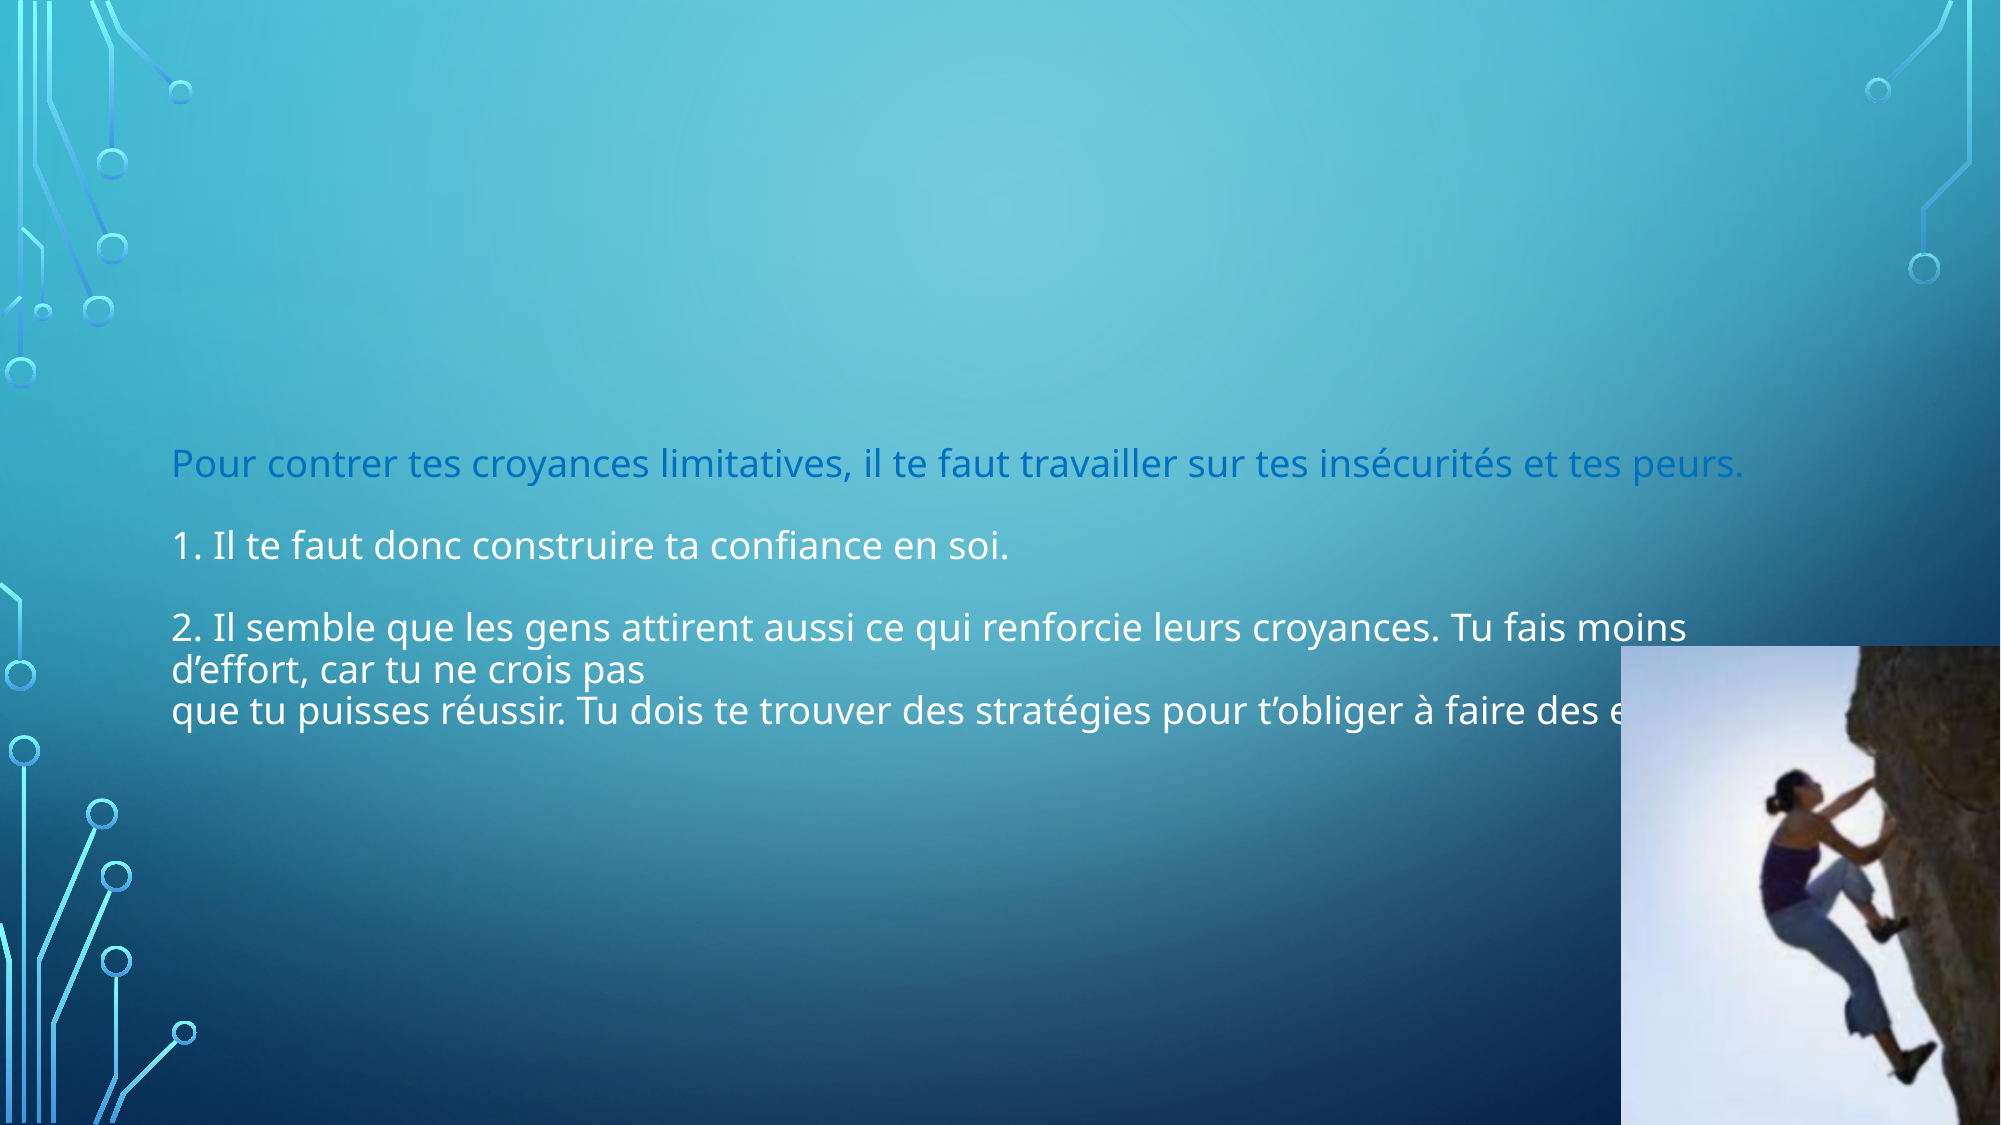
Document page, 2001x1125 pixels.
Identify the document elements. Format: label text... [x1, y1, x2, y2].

picture [1620, 645, 2000, 1125]
title Pour contrer tes croyances limitatives, il te faut travailler sur tes insécurités et tes peurs. 1. Il te faut donc construire ta confiance en soi. 2. Il semble que les gens attirent aussi ce qui renforcie leurs croyances. Tu fais moins d’effort, car tu ne crois pas que tu puisses réussir. Tu dois te trouver des stratégies pour t’obliger à faire des efforts. [156, 318, 1782, 786]
